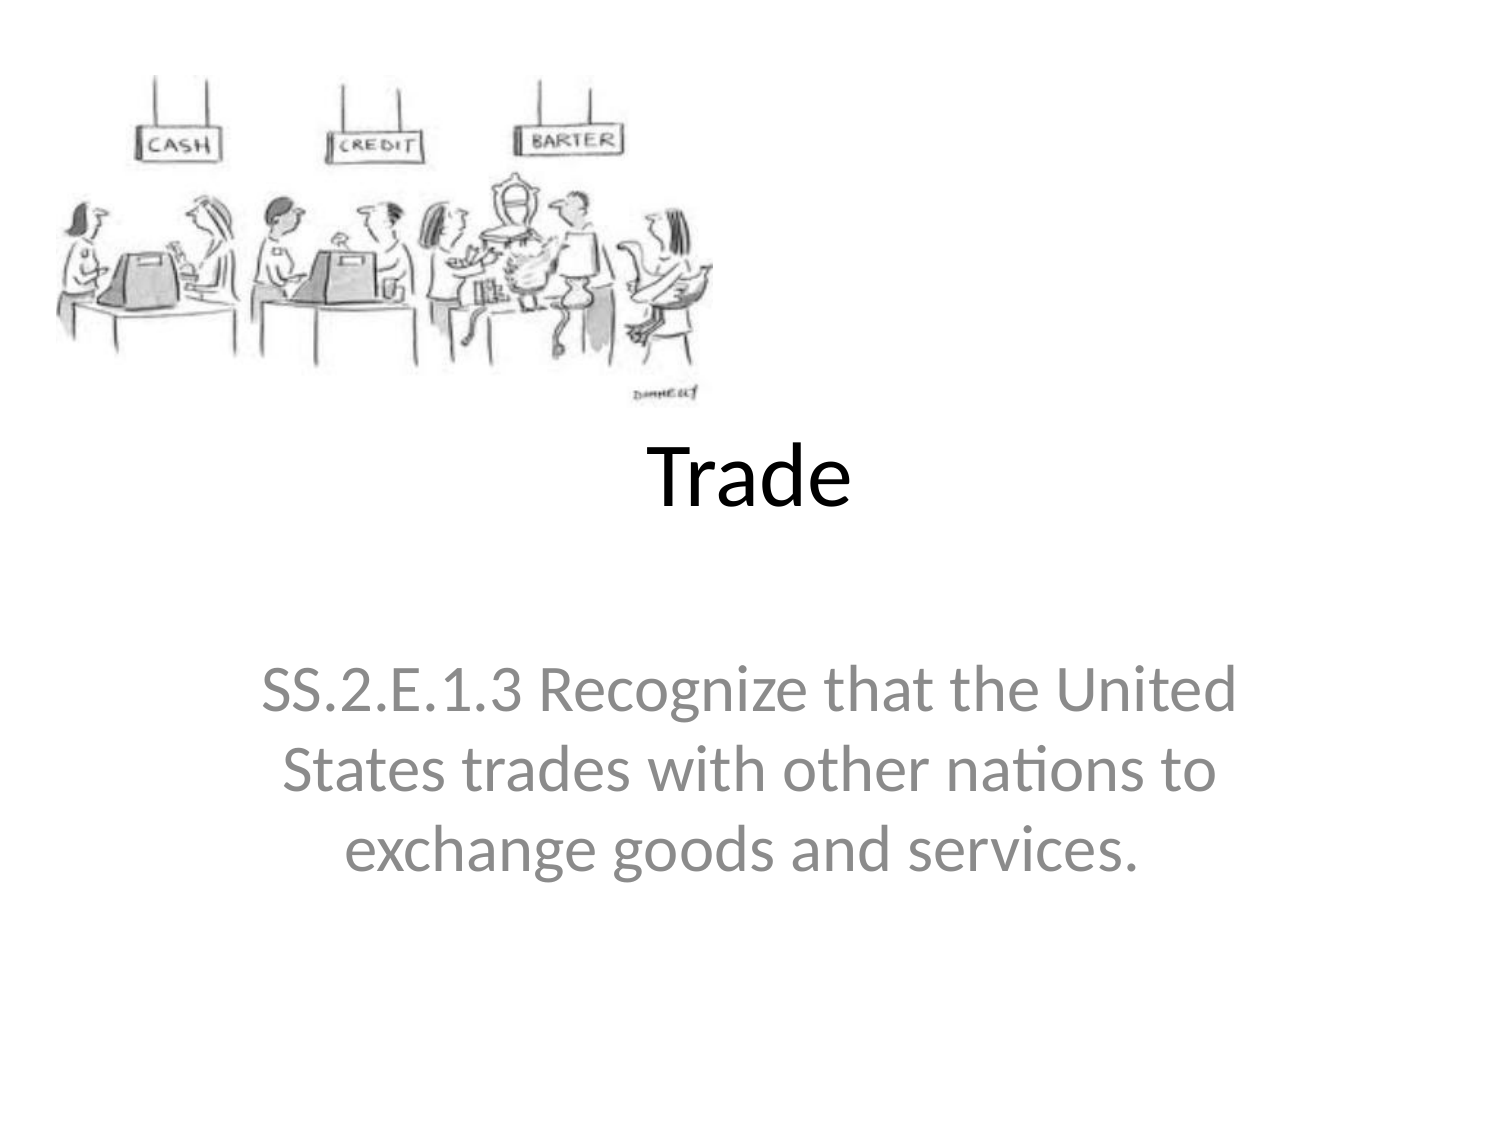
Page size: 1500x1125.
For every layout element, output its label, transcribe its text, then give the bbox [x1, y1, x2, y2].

subtitle SS.2.E.1.3 Recognize that the United States trades with other nations to exchange goods and services. [225, 637, 1275, 925]
picture [56, 75, 713, 420]
title Trade [112, 349, 1388, 591]
